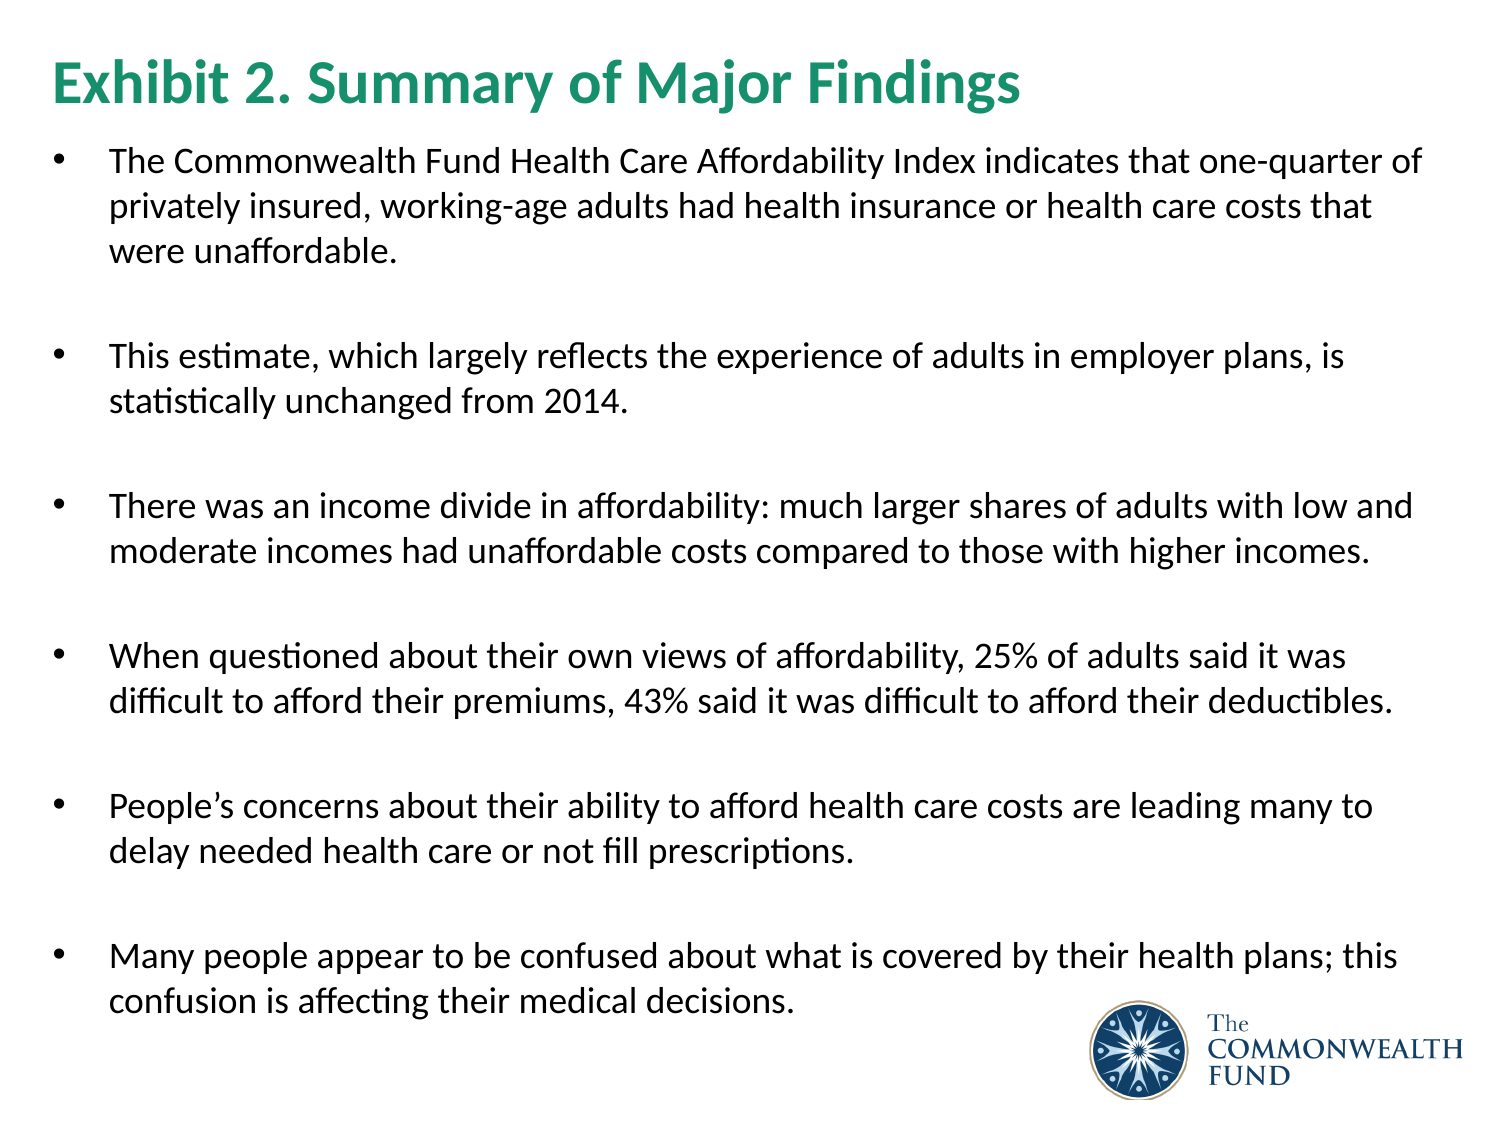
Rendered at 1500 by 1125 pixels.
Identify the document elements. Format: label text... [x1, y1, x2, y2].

list The Commonwealth Fund Health Care Affordability Index indicates that one-quarter of privately insured, working-age adults had health insurance or health care costs that were unaffordable. This estimate, which largely reflects the experience of adults in employer plans, is statistically unchanged from 2014. There was an income divide in affordability: much larger shares of adults with low and moderate incomes had unaffordable costs compared to those with higher incomes. When questioned about their own views of affordability, 25% of adults said it was difficult to afford their premiums, 43% said it was difficult to afford their deductibles. People’s concerns about their ability to afford health care costs are leading many to delay needed health care or not fill prescriptions. Many people appear to be confused about what is covered by their health plans; this confusion is affecting their medical decisions. [37, 128, 1463, 1066]
title Exhibit 2. Summary of Major Findings [37, 33, 1500, 124]
